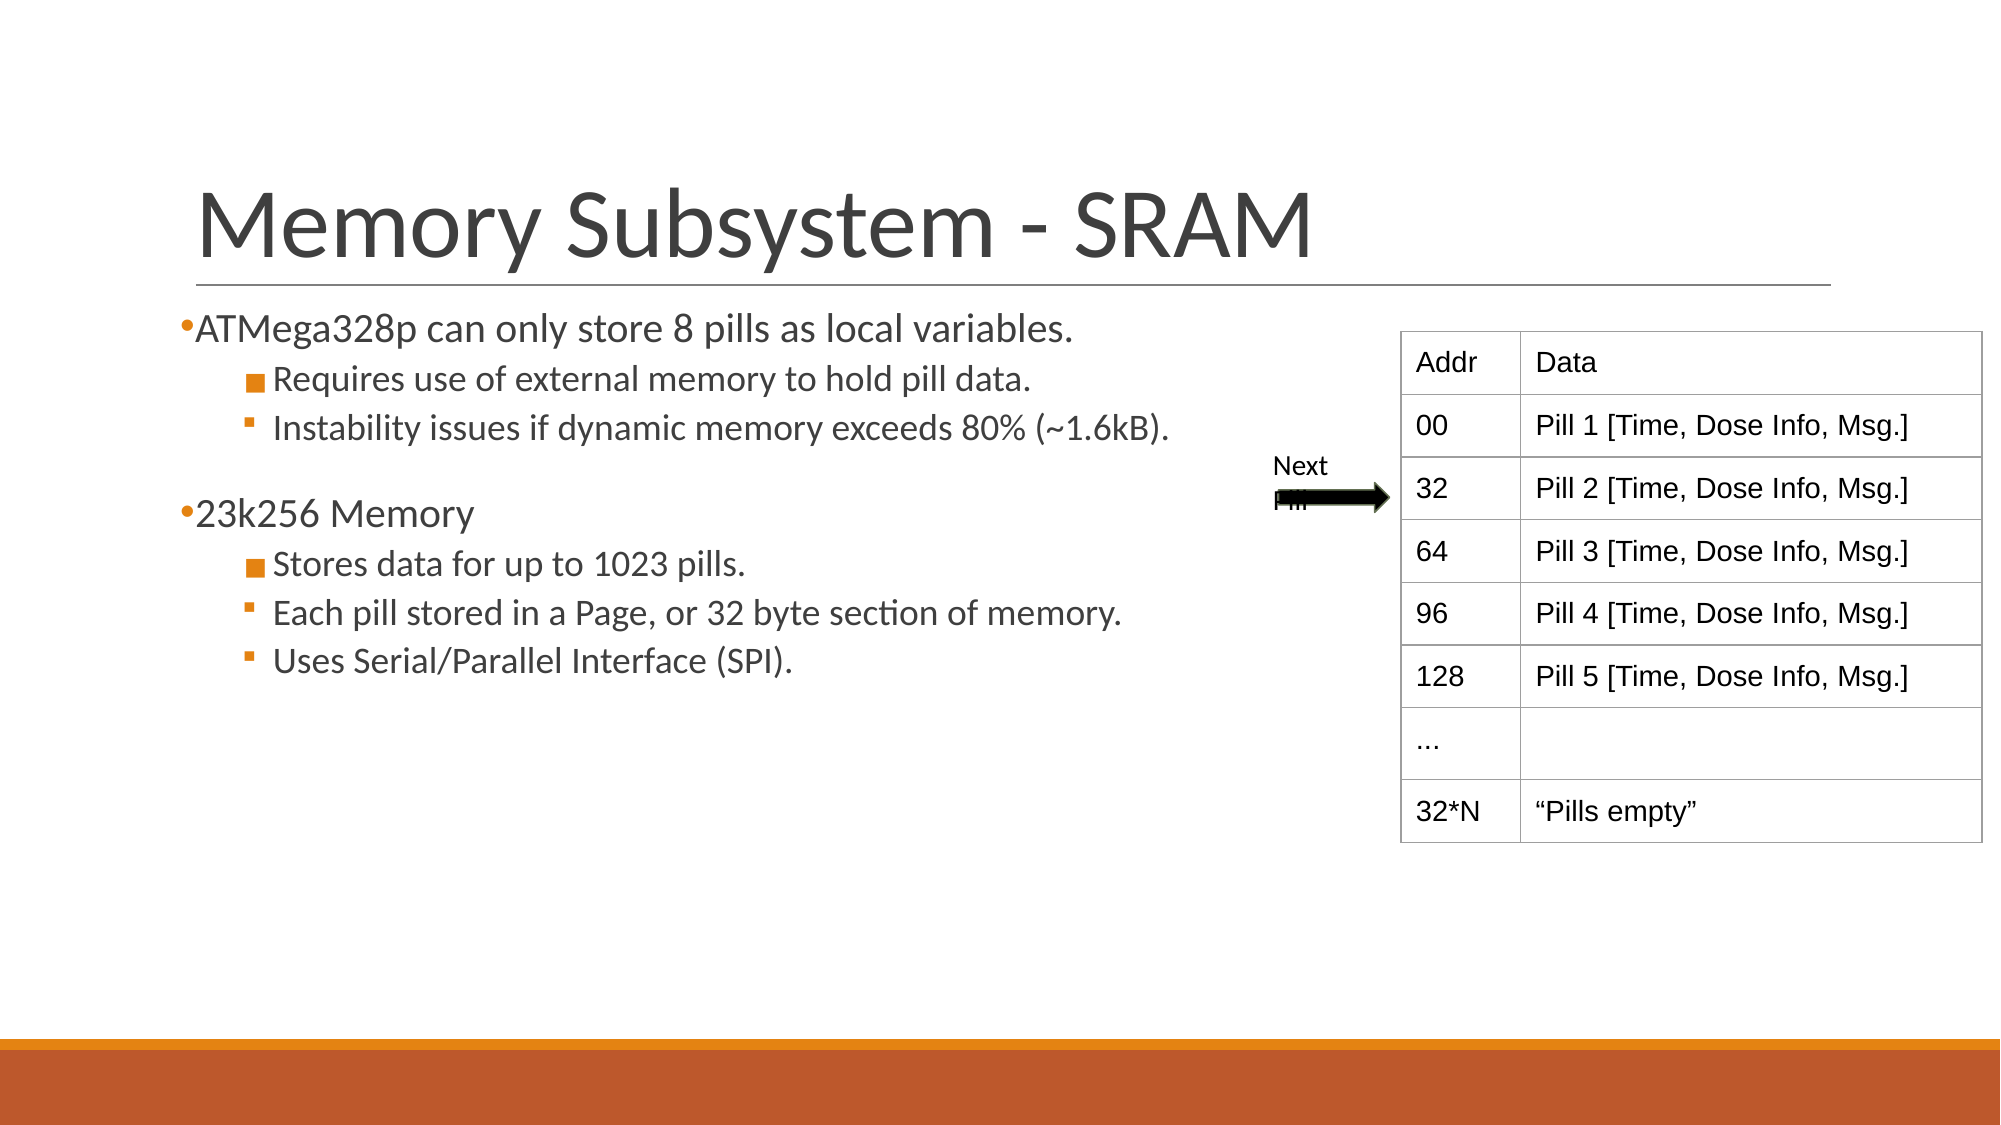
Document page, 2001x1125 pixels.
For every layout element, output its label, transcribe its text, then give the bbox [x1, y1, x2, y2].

table_cell ... [1402, 708, 1520, 779]
table_cell Pill 4 [Time, Dose Info, Msg.] [1521, 583, 1981, 644]
text_box Next Pill [1257, 431, 1386, 614]
table_header Addr [1402, 332, 1520, 394]
table_cell Pill 1 [Time, Dose Info, Msg.] [1521, 395, 1981, 456]
table_cell “Pills empty” [1521, 780, 1981, 842]
table_cell Pill 5 [Time, Dose Info, Msg.] [1521, 646, 1981, 707]
table_cell 00 [1402, 395, 1520, 456]
table_cell Pill 2 [Time, Dose Info, Msg.] [1521, 458, 1981, 519]
table_cell 64 [1402, 520, 1520, 582]
table_cell 96 [1402, 583, 1520, 644]
table_cell Pill 3 [Time, Dose Info, Msg.] [1521, 520, 1981, 582]
table_cell 128 [1402, 646, 1520, 707]
table_cell 32 [1402, 458, 1520, 519]
list ATMega328p can only store 8 pills as local variables. Requires use of external memory to hold pill data. Instability issues if dynamic memory exceeds 80% (~1.6kB). 23k256 Memory Stores data for up to 1023 pills. Each pill stored in a Page, or 32 byte section of memory. Uses Serial/Parallel Interface (SPI). [180, 302, 1235, 963]
table_cell 32*N [1402, 780, 1520, 842]
table_header Data [1521, 332, 1981, 394]
table_cell [1521, 708, 1981, 779]
title Memory Subsystem - SRAM [180, 47, 1830, 285]
